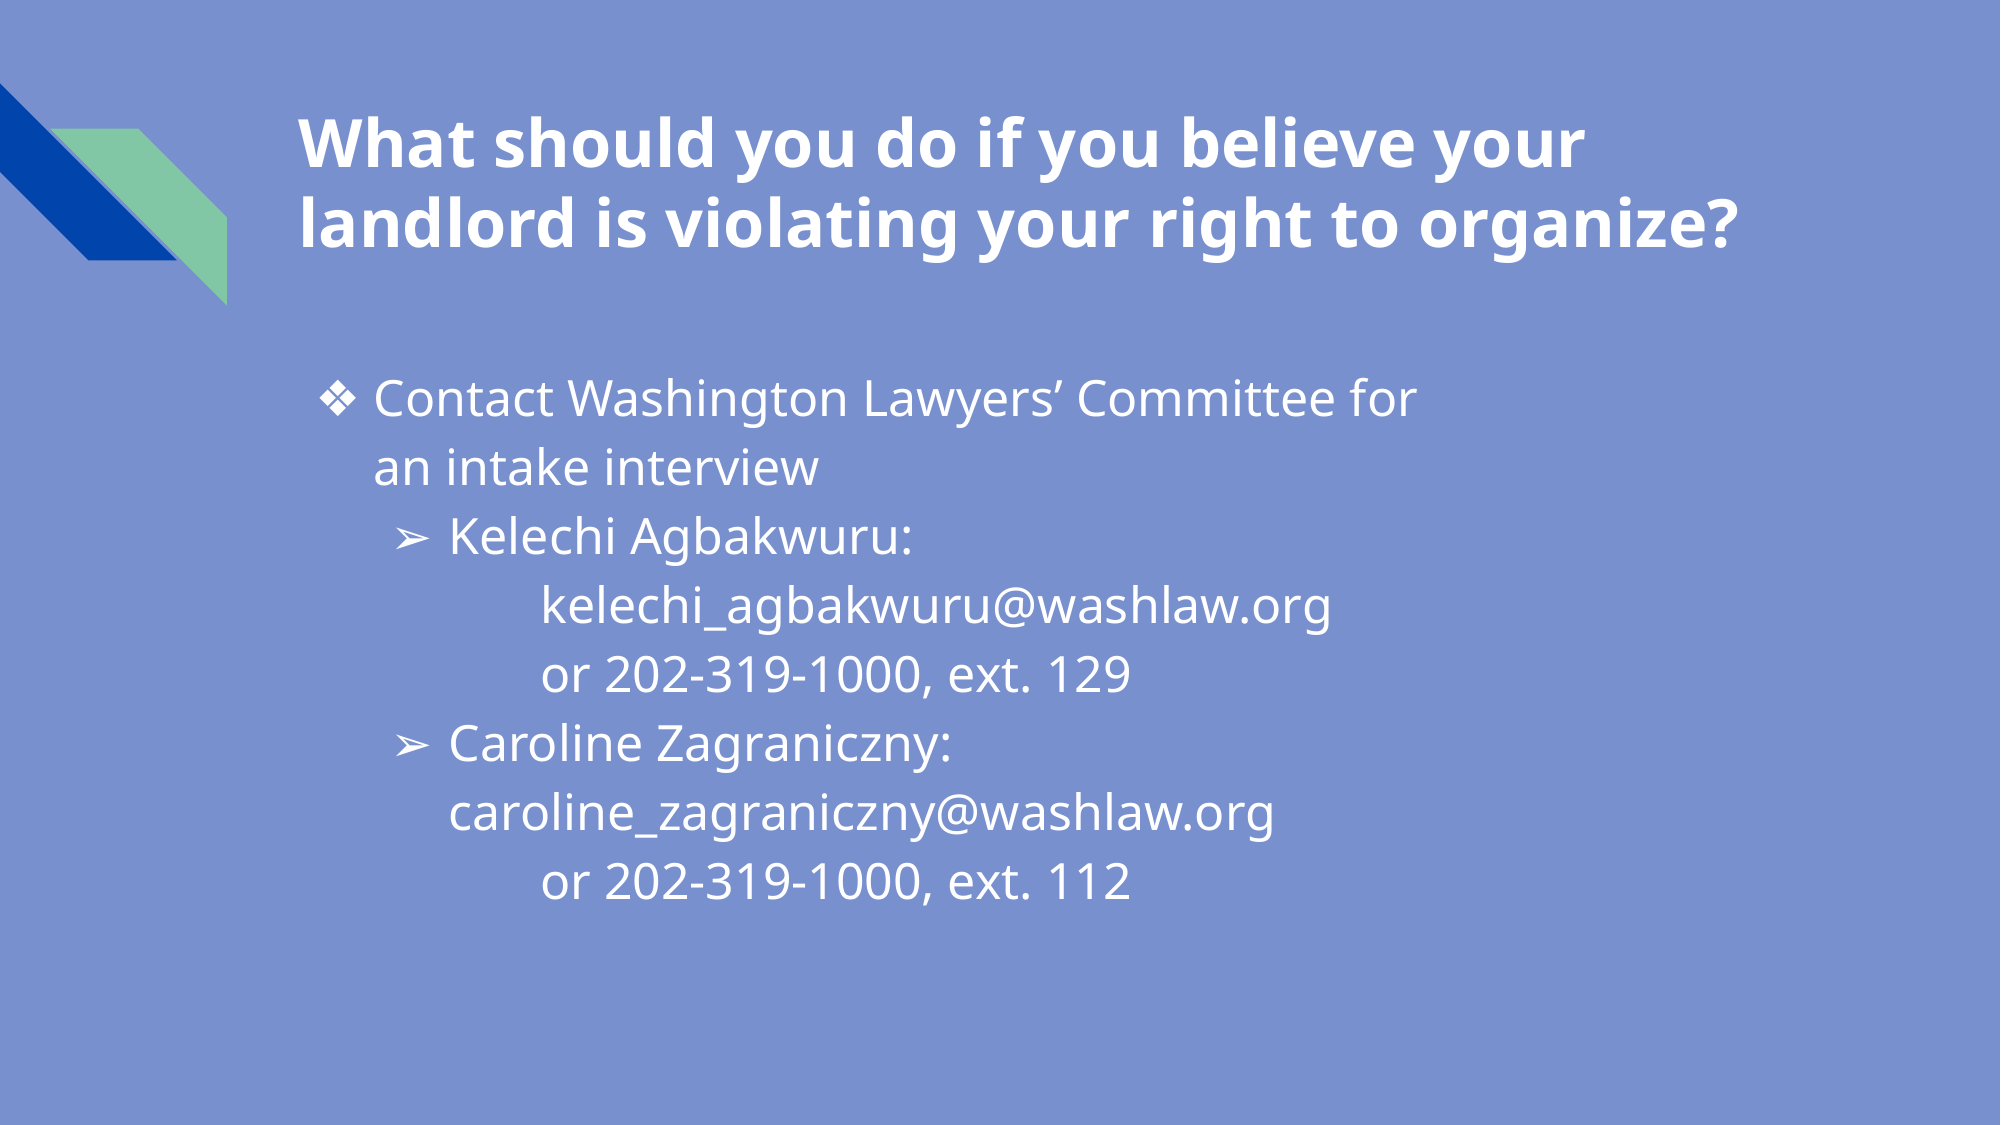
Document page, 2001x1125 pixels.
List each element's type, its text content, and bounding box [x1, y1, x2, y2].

list Contact Washington Lawyers’ Committee for an intake interview Kelechi Agbakwuru: kelechi_agbakwuru@washlaw.org or 202-319-1000, ext. 129 Caroline Zagraniczny: caroline_zagraniczny@washlaw.org or 202-319-1000, ext. 112 [283, 342, 1477, 980]
title What should you do if you believe your landlord is violating your right to organize? [283, 86, 1824, 287]
